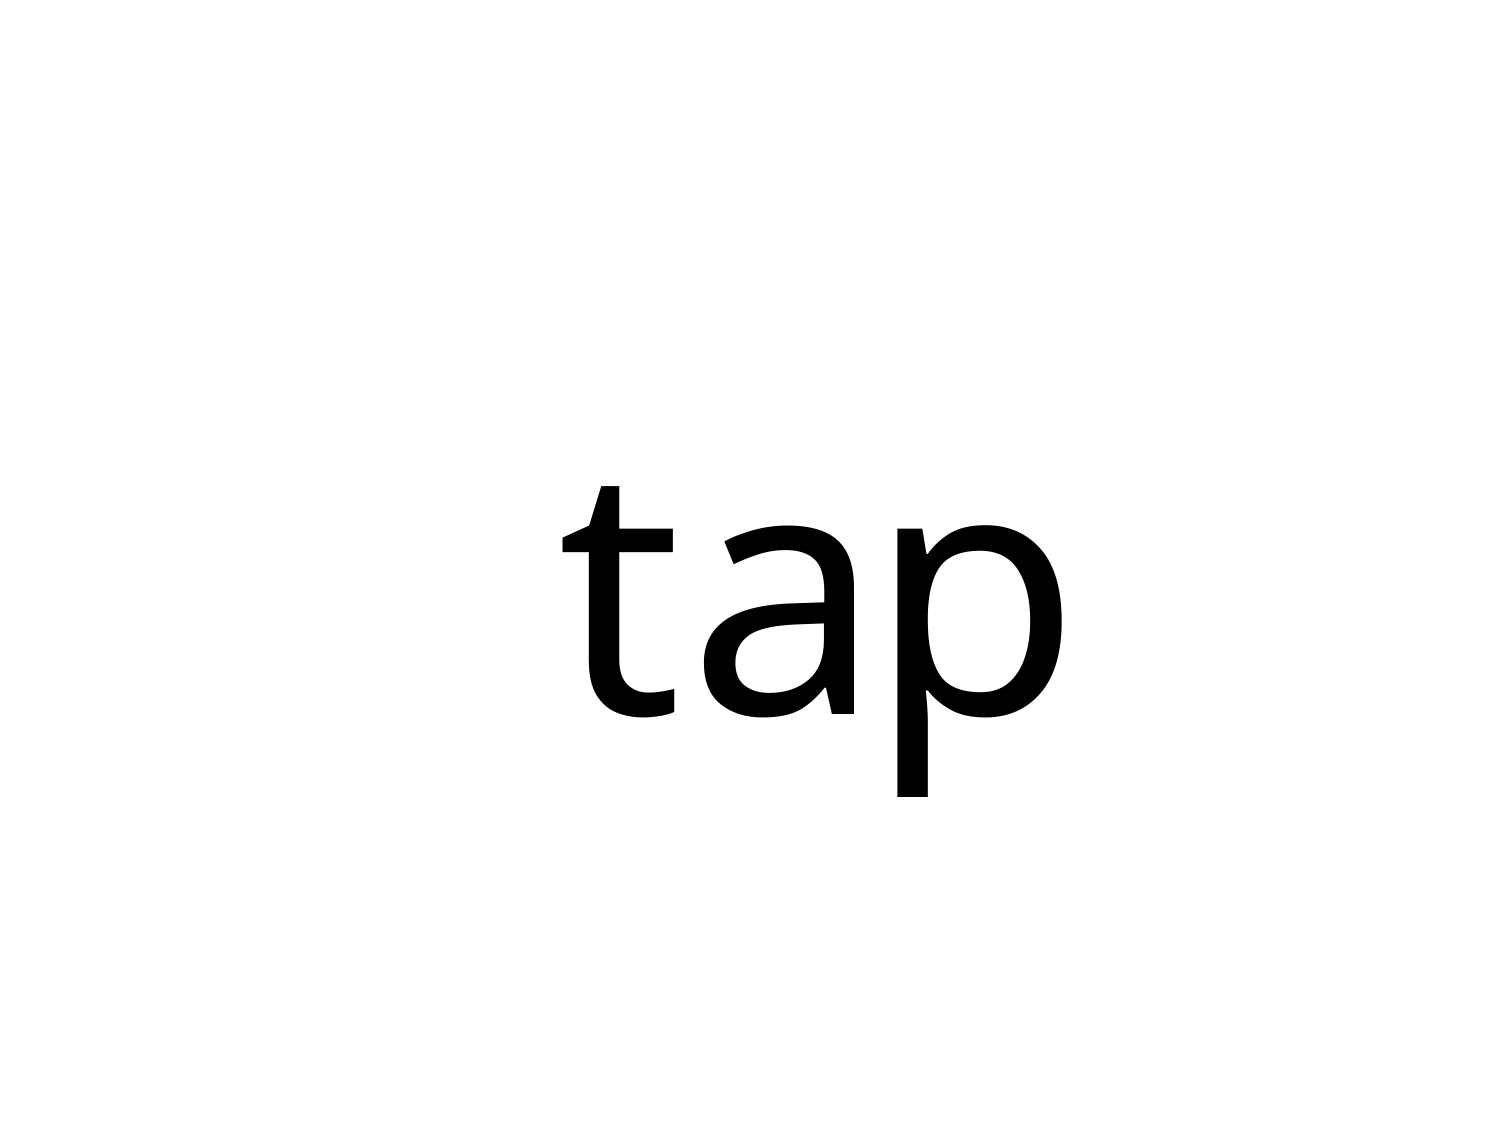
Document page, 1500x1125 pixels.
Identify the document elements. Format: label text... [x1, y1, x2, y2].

text_box p [773, 361, 1176, 551]
text_box t [419, 361, 773, 551]
